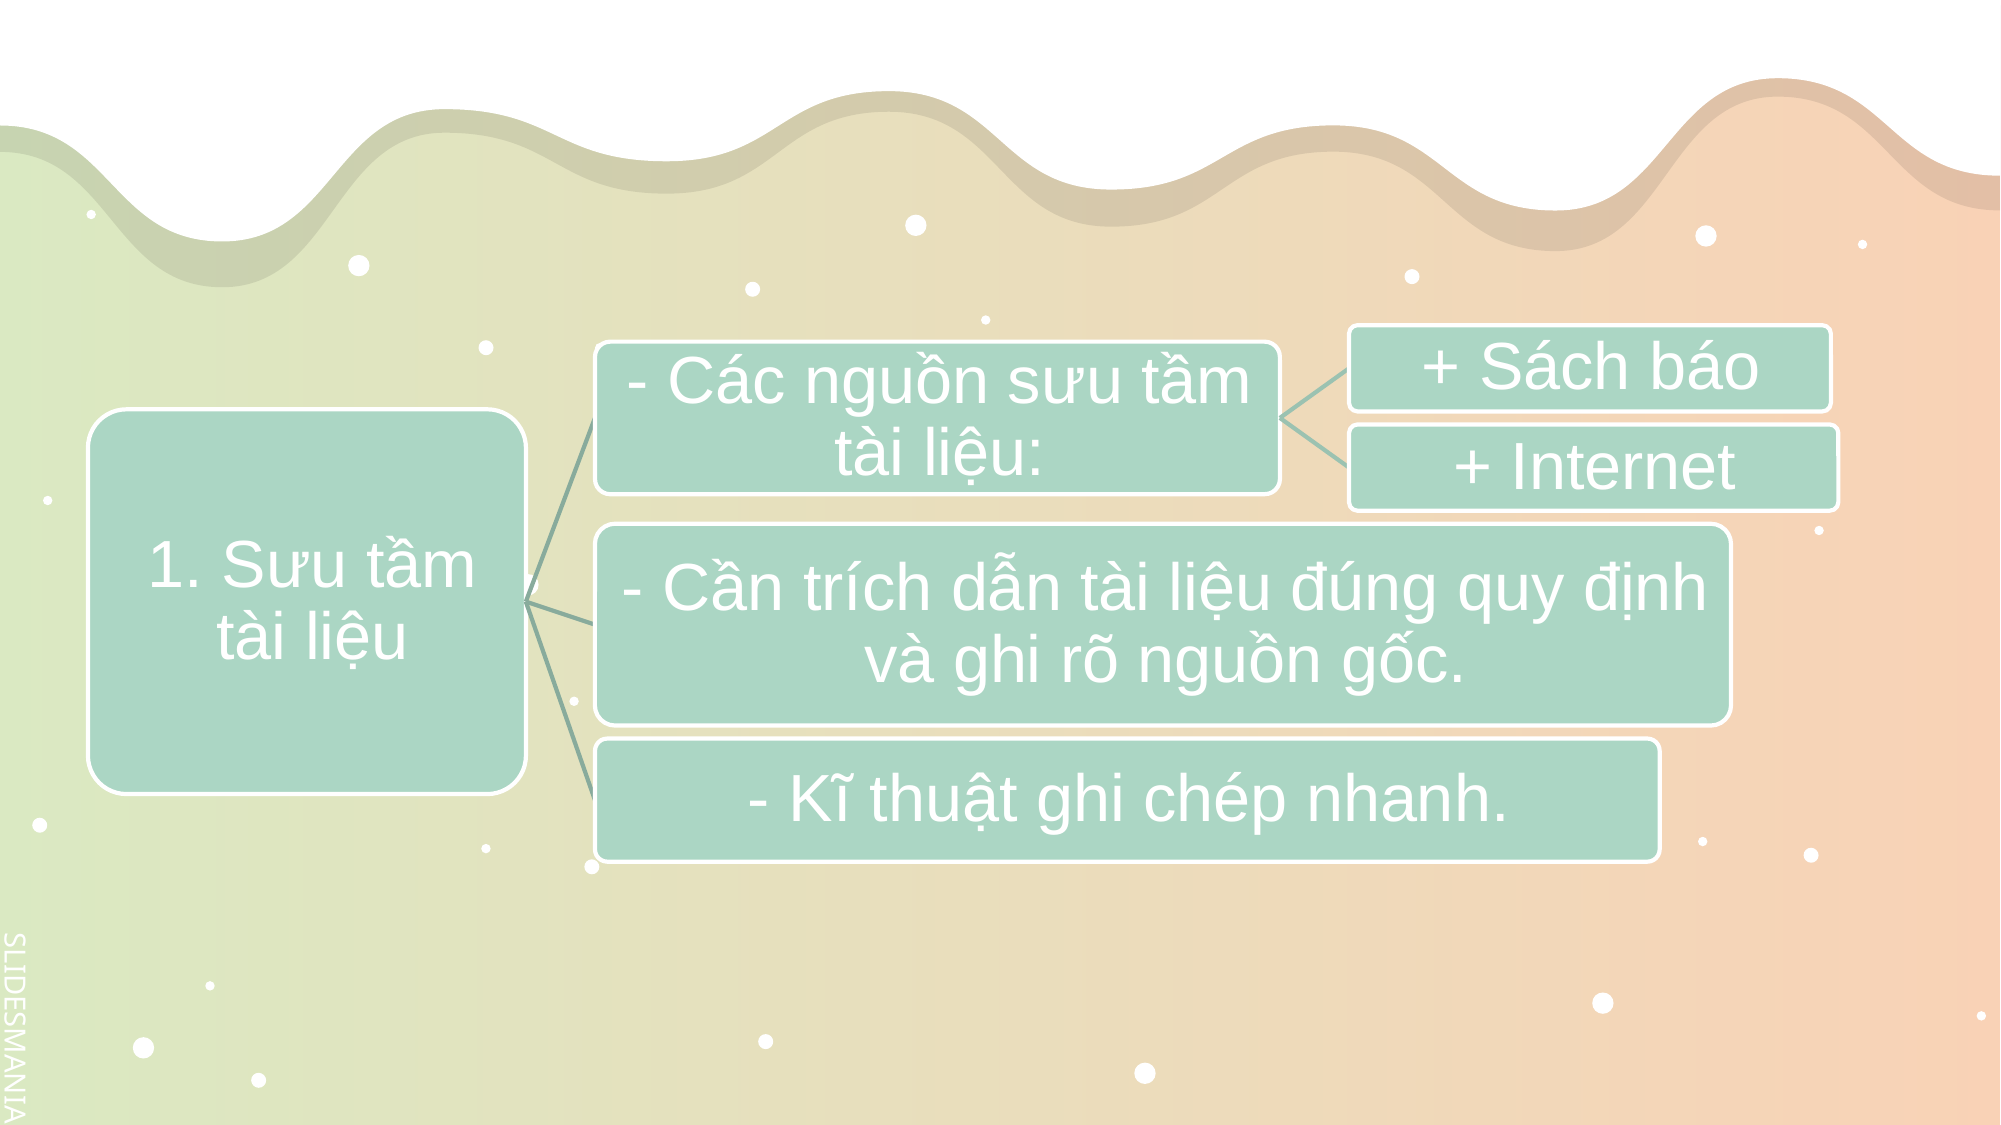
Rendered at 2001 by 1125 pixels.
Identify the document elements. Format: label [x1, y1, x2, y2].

text_box [86, 36, 1840, 1125]
